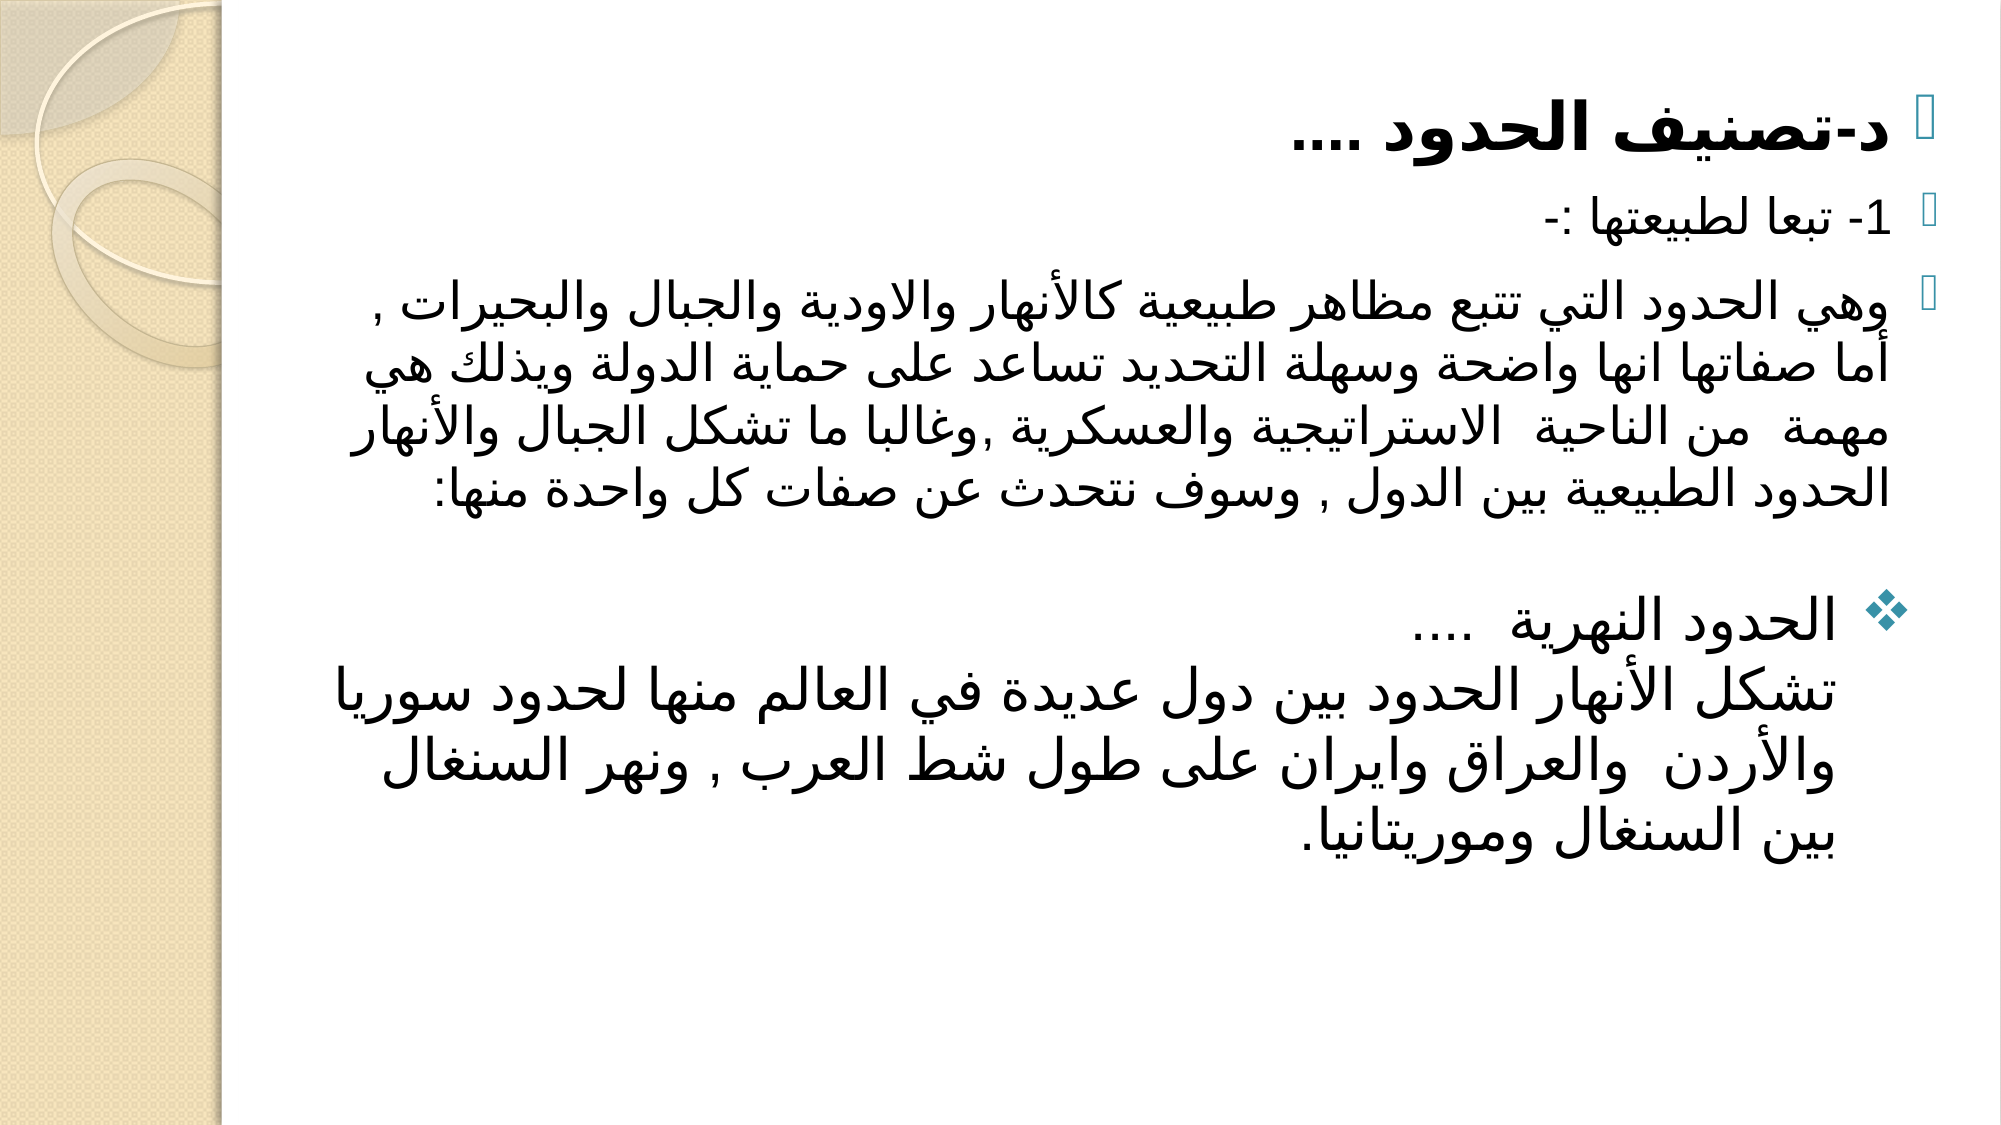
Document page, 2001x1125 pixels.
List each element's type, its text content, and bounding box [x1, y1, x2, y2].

list د-تصنيف الحدود .... 1- تبعا لطبيعتها :- وهي الحدود التي تتبع مظاهر طبيعية كالأنهار والاودية والجبال والبحيرات , أما صفاتها انها واضحة وسهلة التحديد تساعد على حماية الدولة ويذلك هي مهمة من الناحية الاستراتيجية والعسكرية ,وغالبا ما تشكل الجبال والأنهار الحدود الطبيعية بين الدول , وسوف نتحدث عن صفات كل واحدة منها: الحدود النهرية .... تشكل الأنهار الحدود بين دول عديدة في العالم منها لحدود سوريا والأردن والعراق وايران على طول شط العرب , ونهر السنغال بين السنغال وموريتانيا. [313, 76, 1954, 1025]
